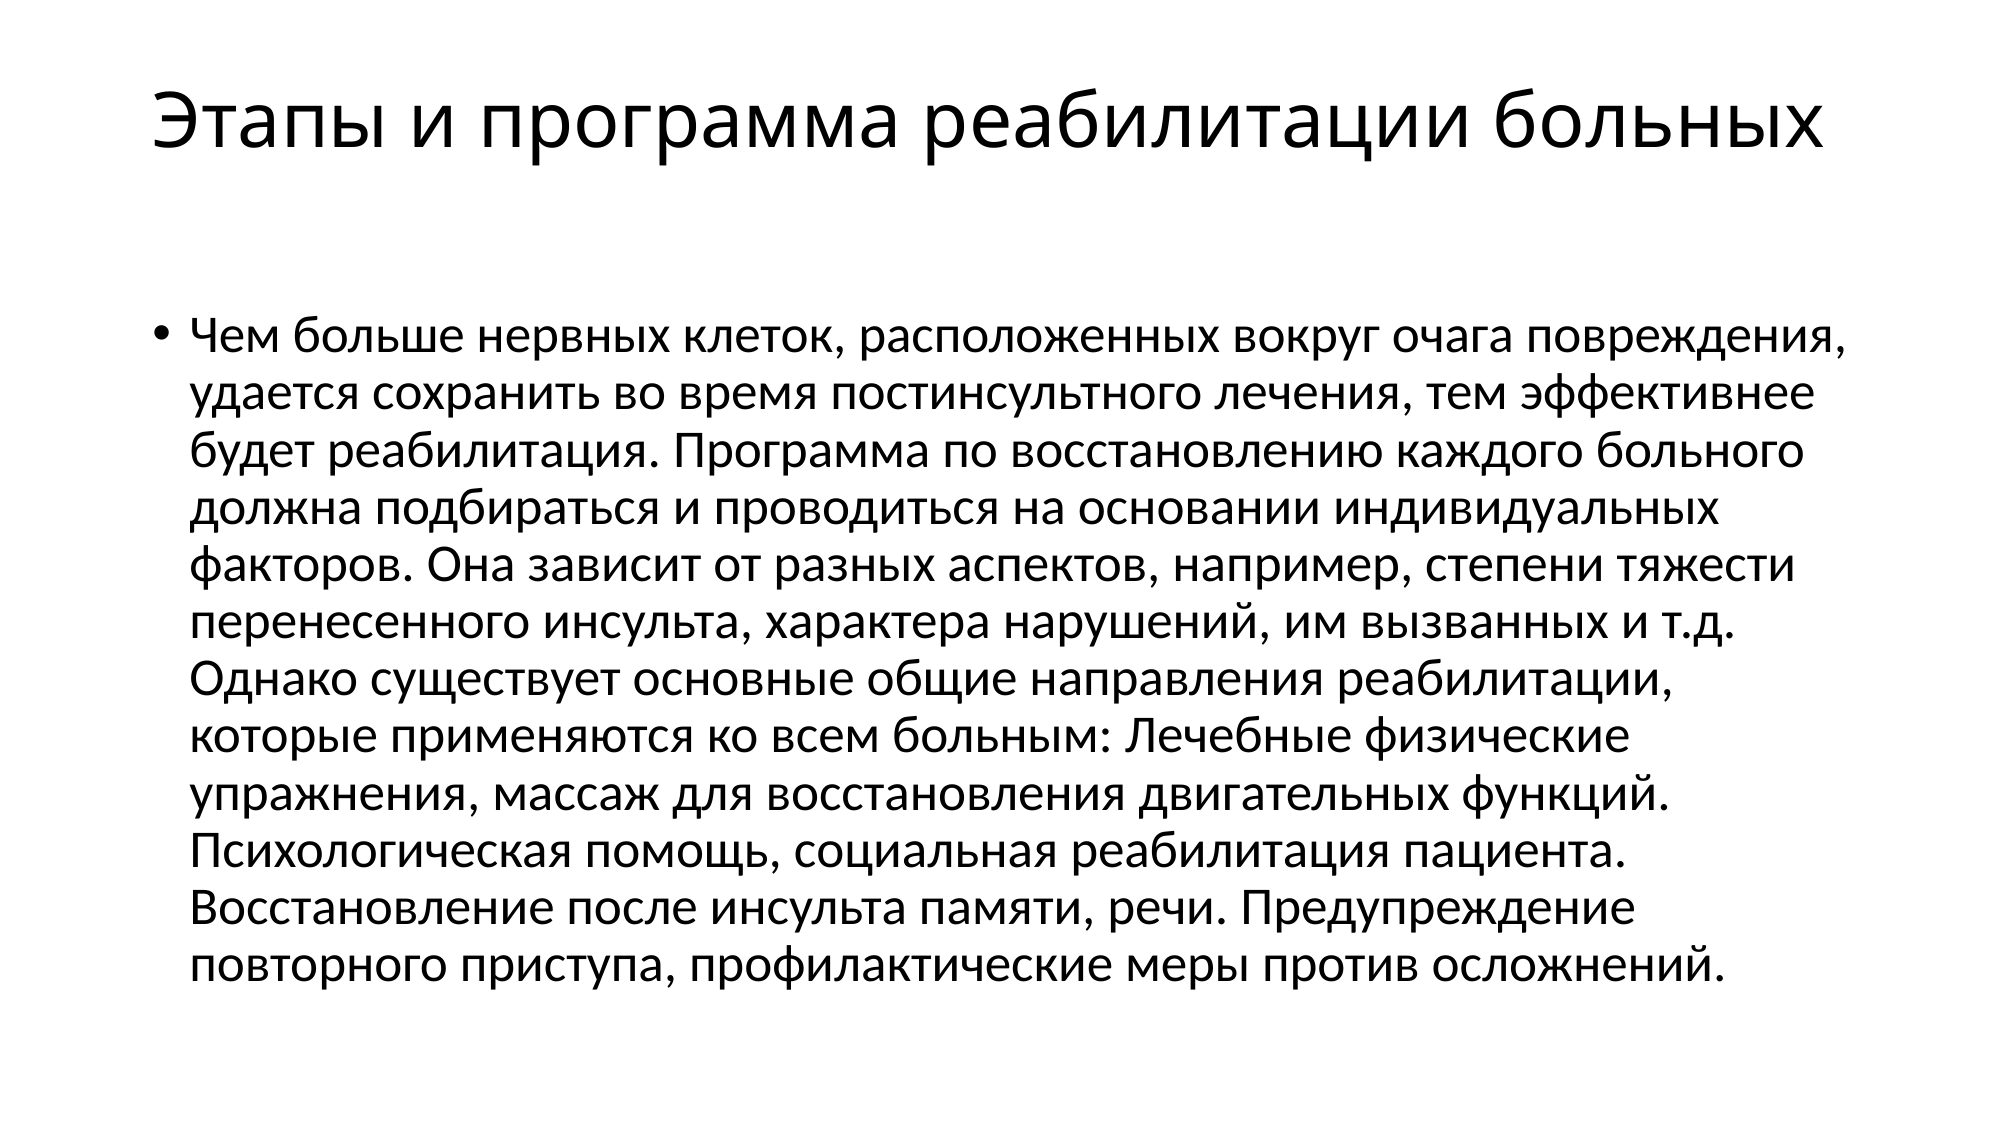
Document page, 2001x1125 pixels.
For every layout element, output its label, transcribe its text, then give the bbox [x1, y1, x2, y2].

title Этапы и программа реабилитации больных [137, 59, 1863, 278]
list Чем больше нервных клеток, расположенных вокруг очага повреждения, удается сохранить во время постинсультного лечения, тем эффективнее будет реабилитация. Программа по восстановлению каждого больного должна подбираться и проводиться на основании индивидуальных факторов. Она зависит от разных аспектов, например, степени тяжести перенесенного инсульта, характера нарушений, им вызванных и т.д. Однако существует основные общие направления реабилитации, которые применяются ко всем больным: Лечебные физические упражнения, массаж для восстановления двигательных функций. Психологическая помощь, социальная реабилитация пациента. Восстановление после инсульта памяти, речи. Предупреждение повторного приступа, профилактические меры против осложнений. [137, 299, 1863, 1014]
